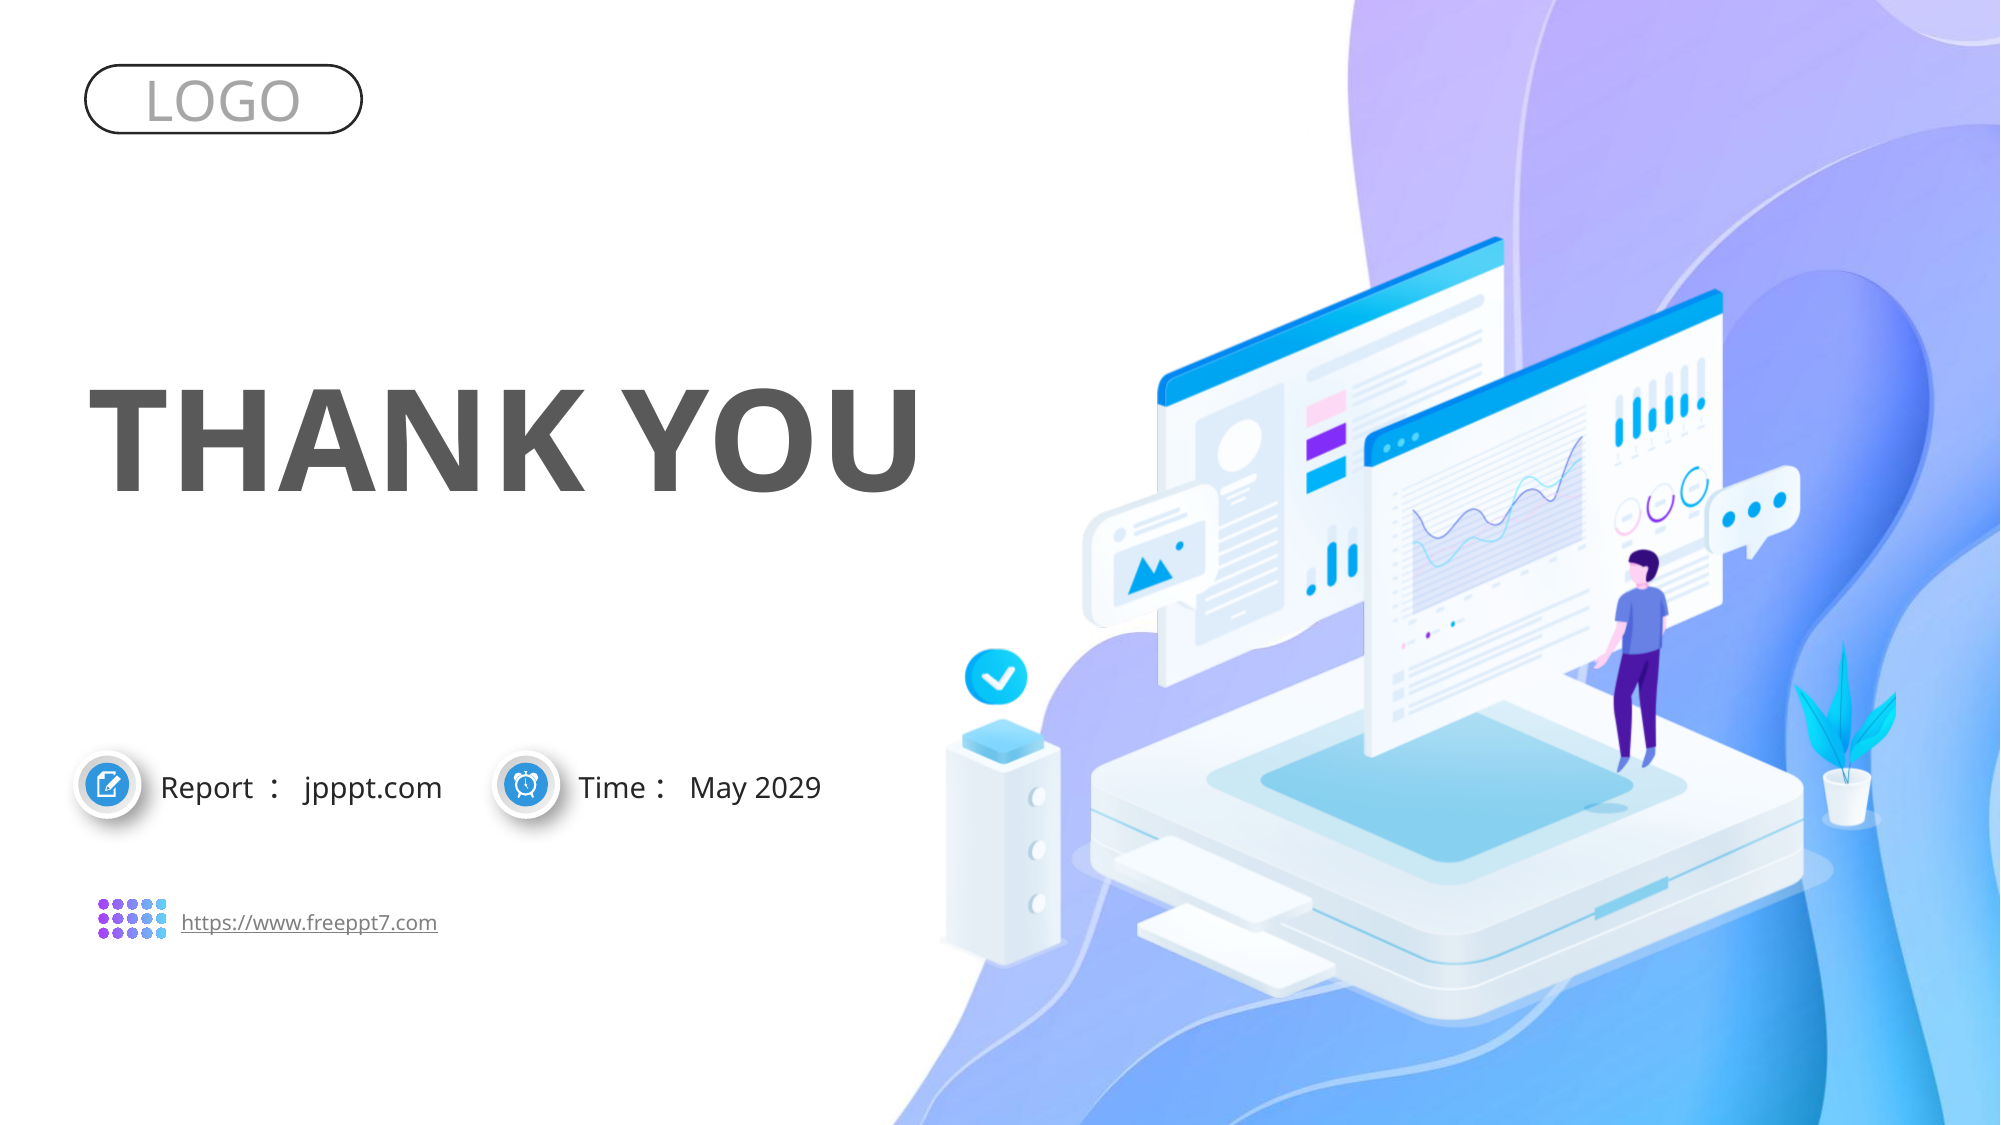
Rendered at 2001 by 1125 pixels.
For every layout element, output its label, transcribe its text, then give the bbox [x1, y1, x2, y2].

text_box LOGO [84, 64, 363, 135]
text_box [96, 897, 110, 911]
text_box THANK YOU [24, 342, 433, 527]
text_box [140, 897, 167, 911]
text_box [111, 912, 139, 940]
picture [433, 0, 2000, 1125]
text_box [96, 912, 110, 940]
text_box [140, 912, 166, 940]
text_box https://www.freeppt7.com [166, 901, 433, 945]
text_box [75, 752, 478, 817]
text_box [111, 897, 139, 911]
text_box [494, 752, 834, 817]
